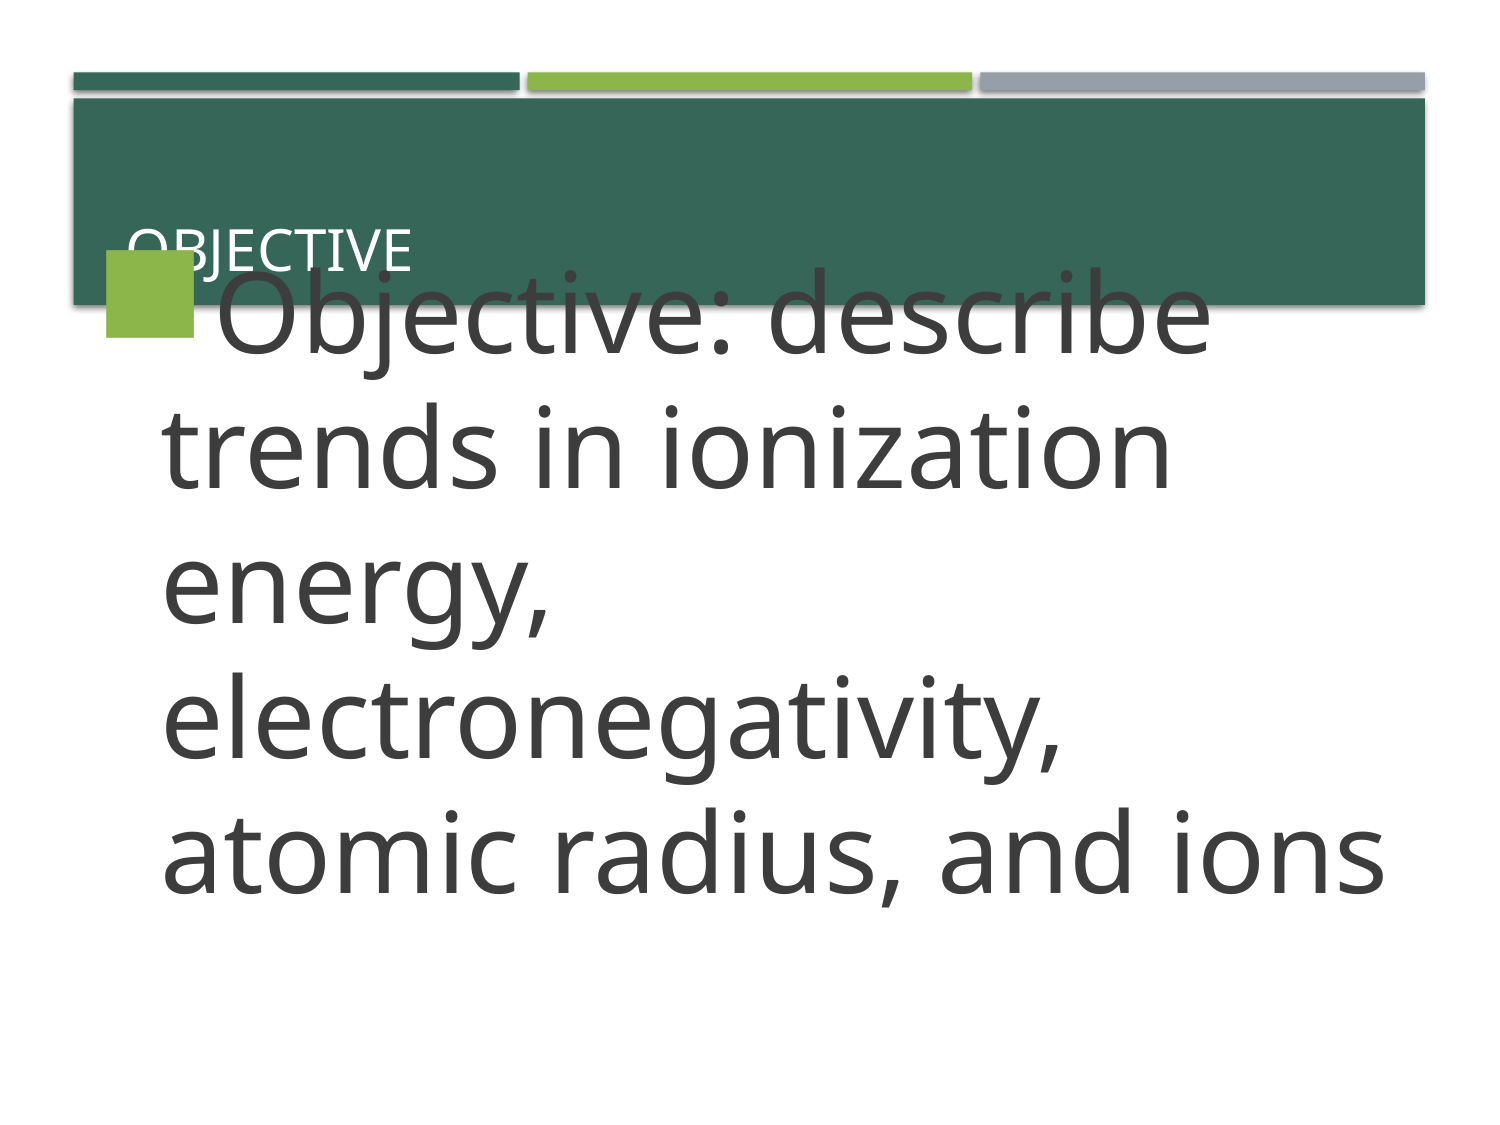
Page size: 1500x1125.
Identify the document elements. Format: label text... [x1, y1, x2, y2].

title Objective [95, 112, 1406, 291]
list Objective: describe trends in ionization energy, electronegativity, atomic radius, and ions [95, 365, 1406, 962]
